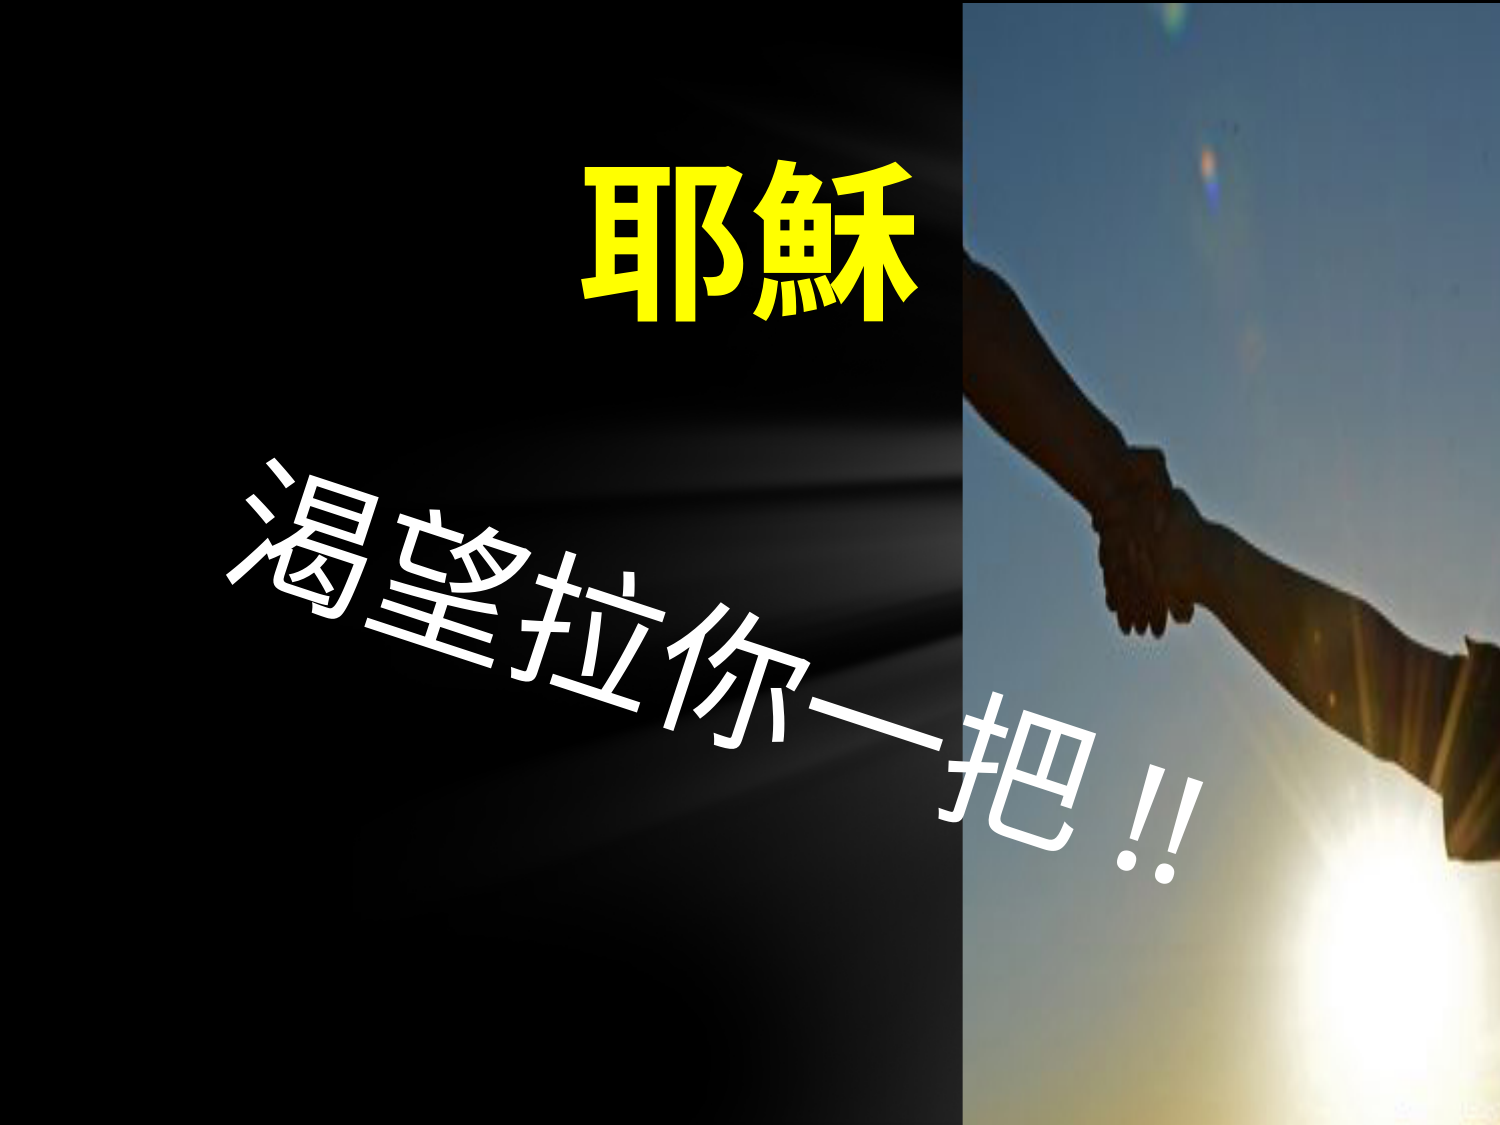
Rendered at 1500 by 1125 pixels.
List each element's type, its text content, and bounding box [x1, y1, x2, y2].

text_box 渴望拉你一把!! [191, 415, 956, 853]
title 耶穌 [442, 125, 956, 348]
picture [962, 2, 1500, 1125]
